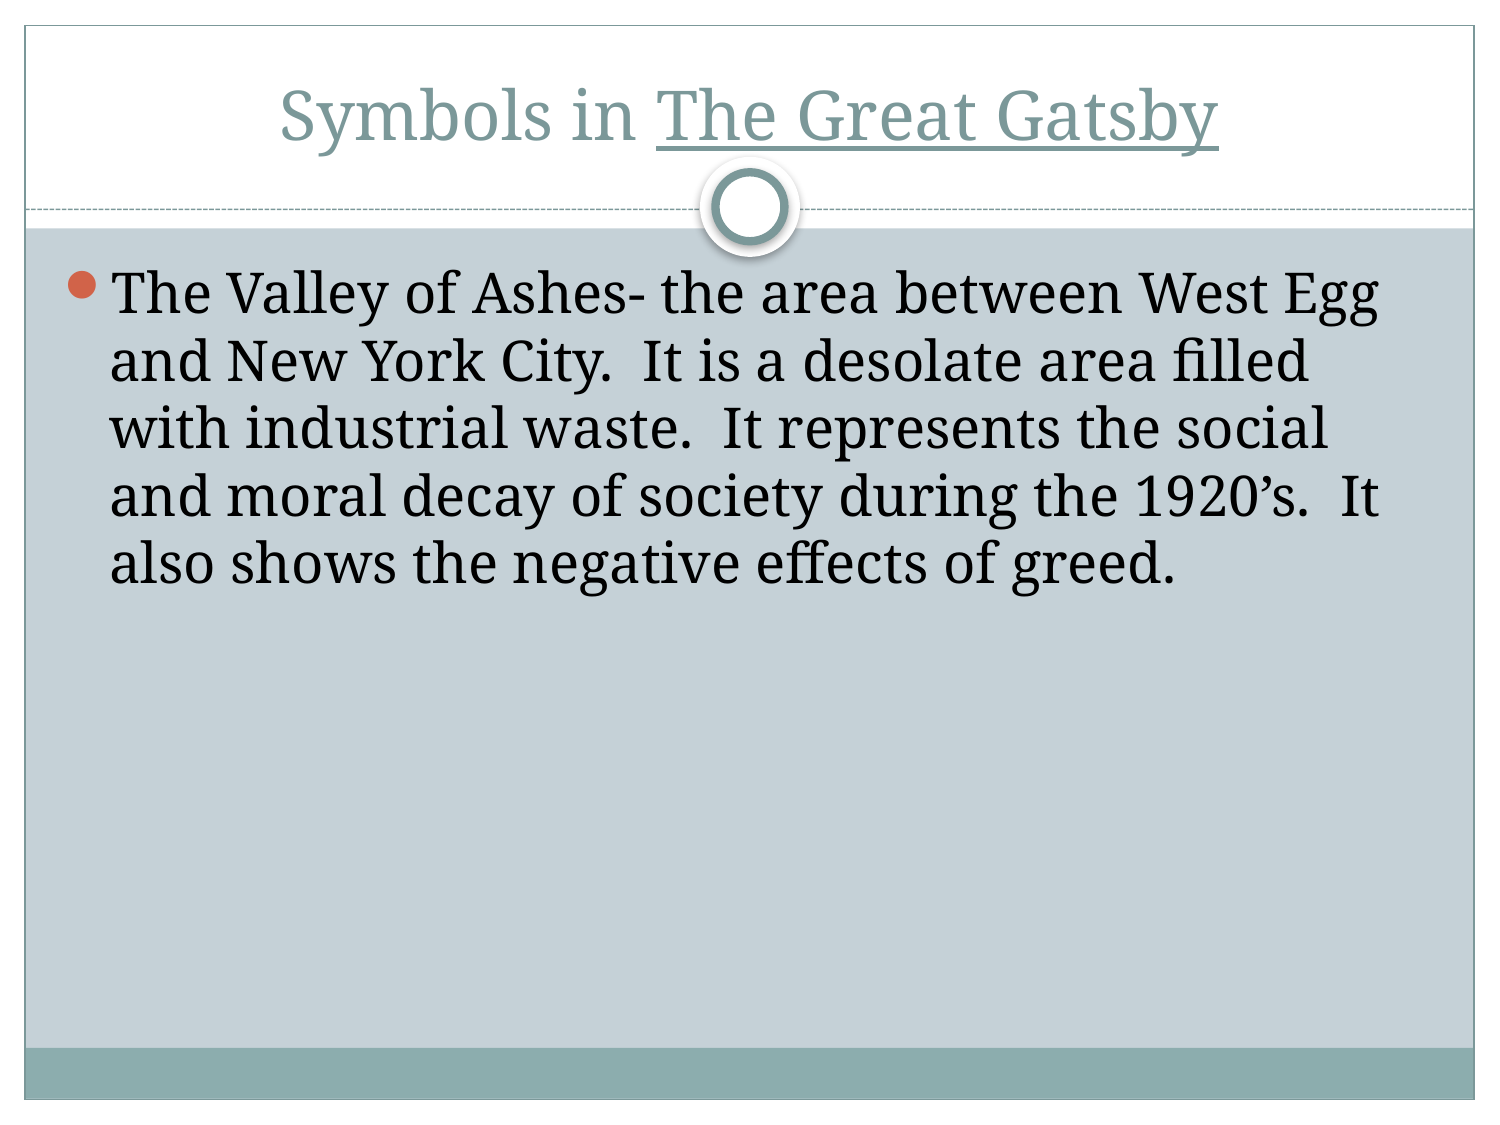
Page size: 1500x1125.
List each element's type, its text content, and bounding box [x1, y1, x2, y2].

title Symbols in The Great Gatsby [49, 37, 1450, 162]
list The Valley of Ashes- the area between West Egg and New York City. It is a desolate area filled with industrial waste. It represents the social and moral decay of society during the 1920’s. It also shows the negative effects of greed. [49, 249, 1450, 1005]
